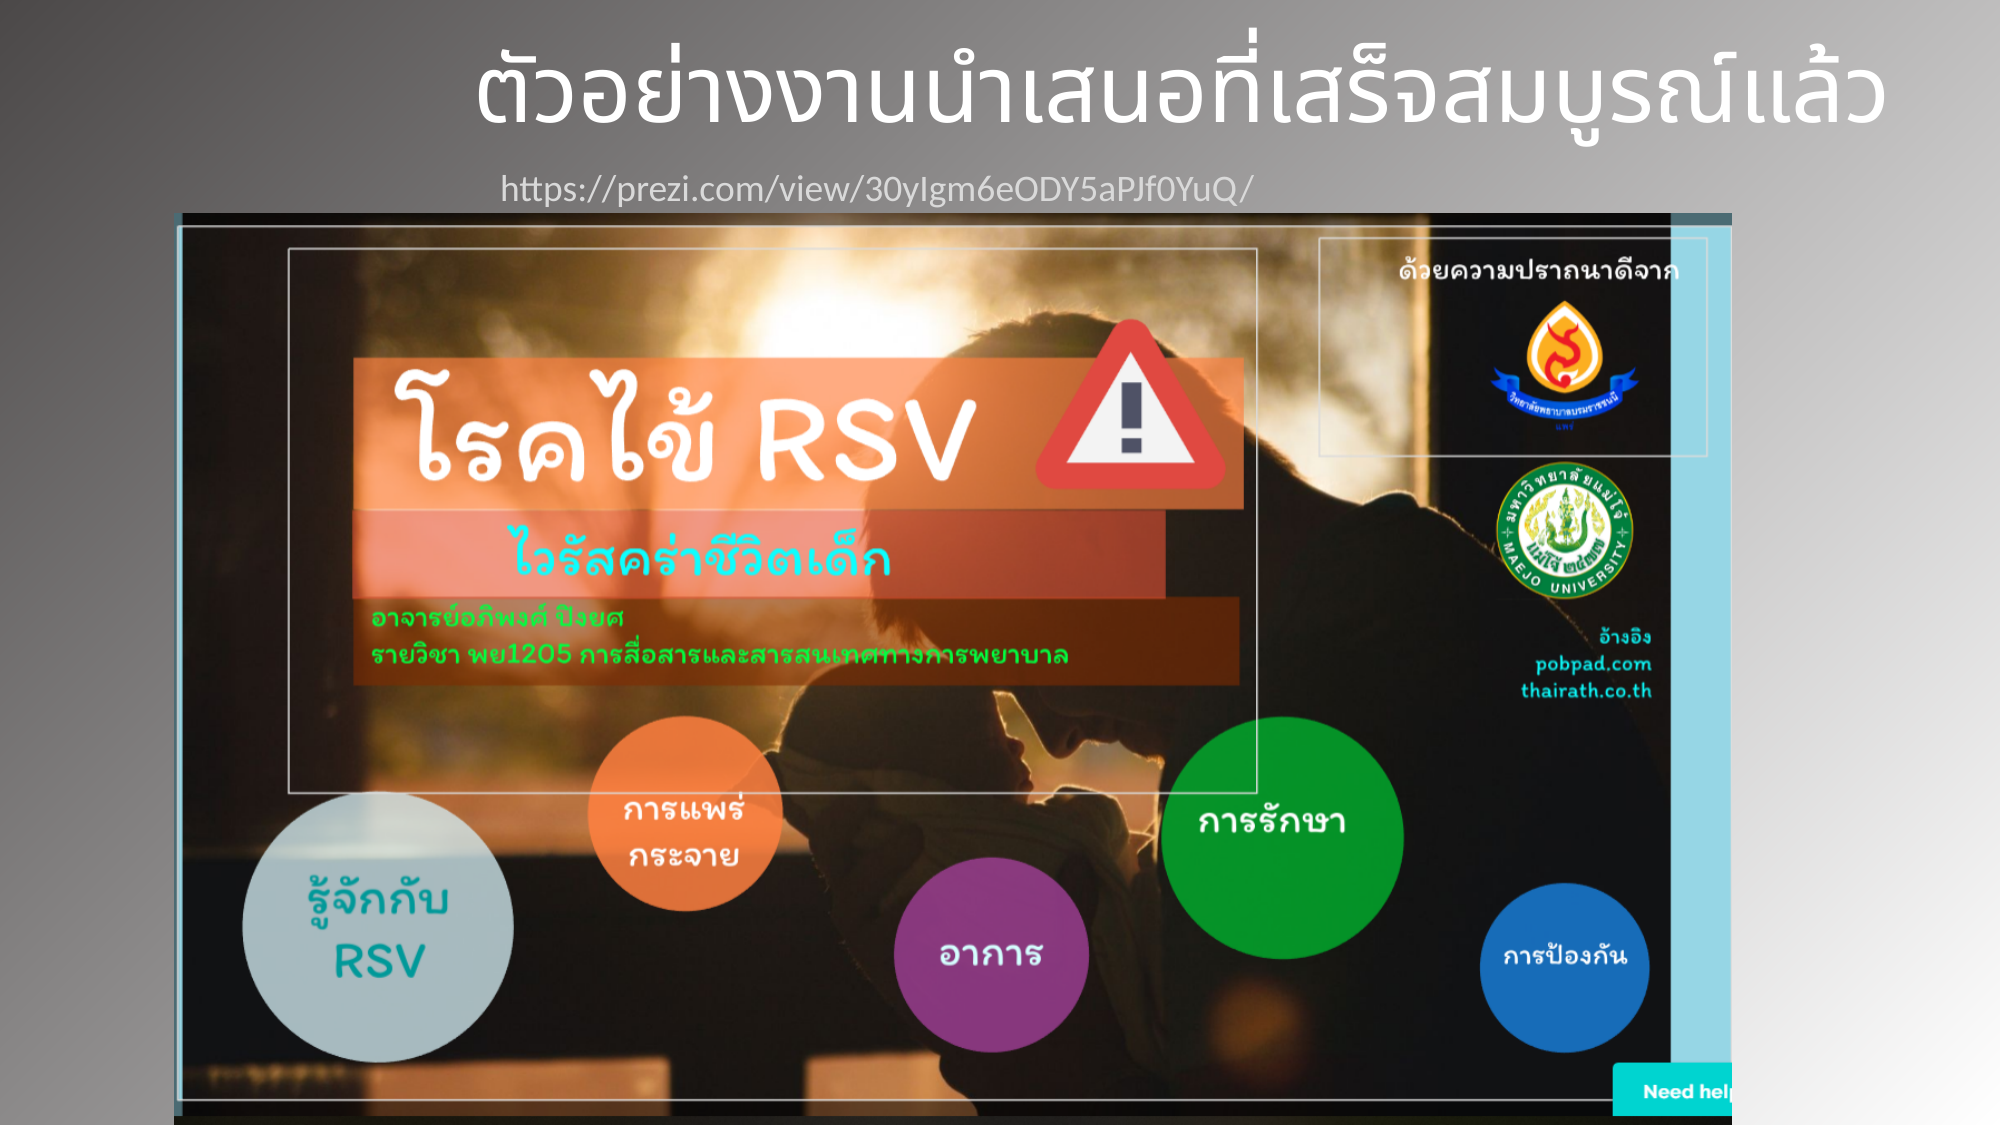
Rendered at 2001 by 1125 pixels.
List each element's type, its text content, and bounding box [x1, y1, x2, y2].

text_box https://prezi.com/view/30yIgm6eODY5aPJf0YuQ/ [485, 156, 1892, 216]
title ตัวอย่างงานนำเสนอที่เสร็จสมบูรณ์แล้ว [458, 28, 1919, 157]
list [174, 212, 1732, 1125]
